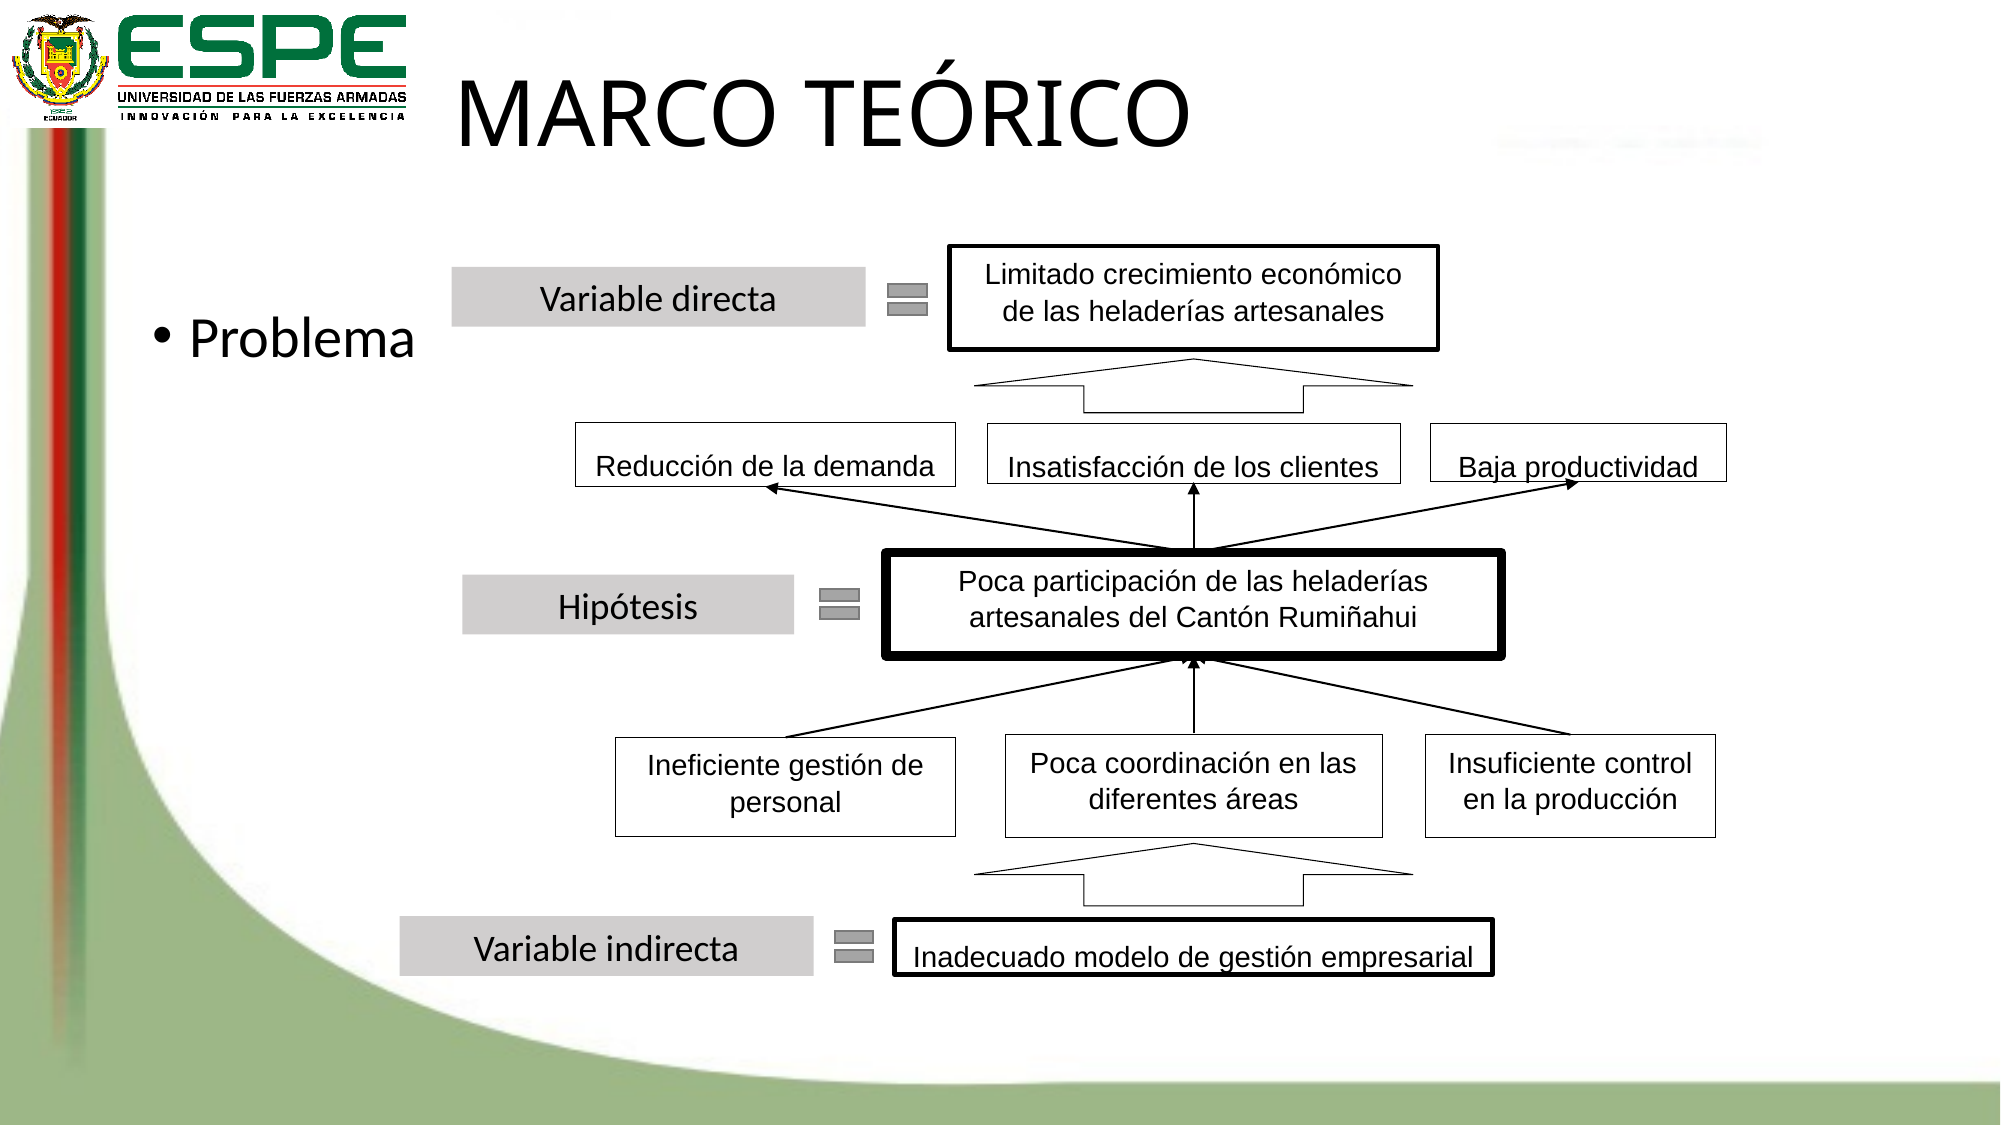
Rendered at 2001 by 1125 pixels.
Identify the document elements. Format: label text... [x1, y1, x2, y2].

list Problema [137, 299, 1863, 1014]
picture [0, 3, 2001, 1125]
text_box Variable indirecta [399, 916, 814, 976]
text_box Hipótesis [462, 574, 575, 635]
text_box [575, 245, 1727, 975]
title MARCO TEÓRICO [439, 59, 1863, 278]
text_box Variable directa [451, 266, 575, 327]
